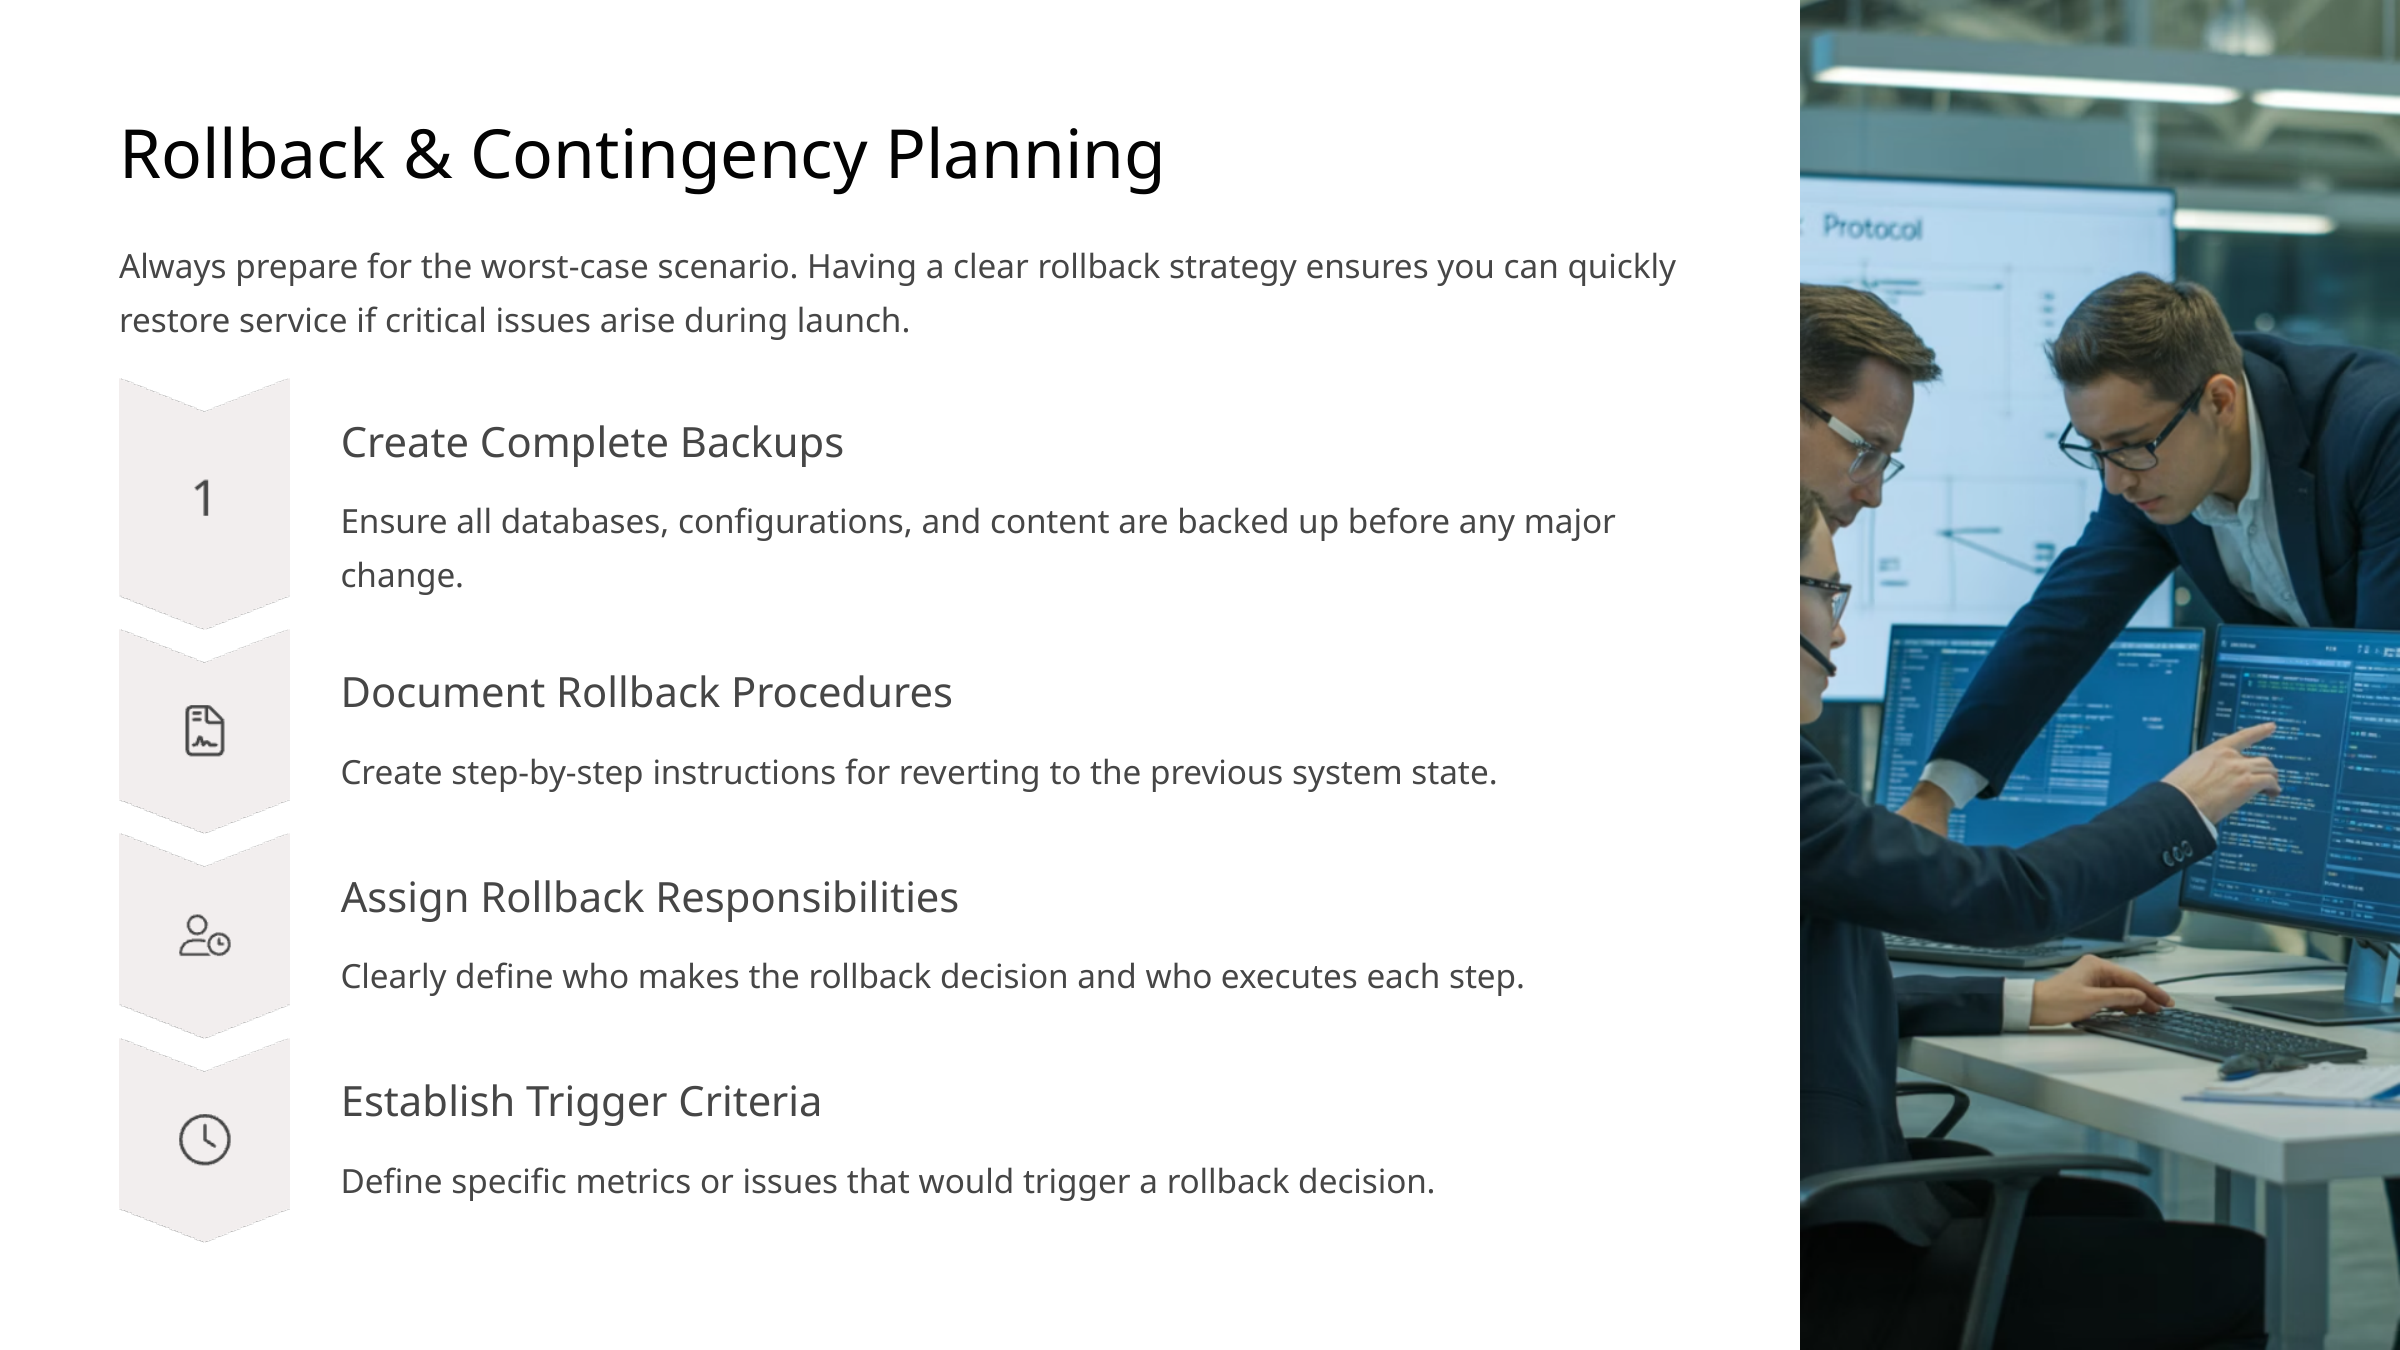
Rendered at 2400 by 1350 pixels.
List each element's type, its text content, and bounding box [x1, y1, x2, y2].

text_box Assign Rollback Responsibilities [340, 867, 994, 921]
picture [1799, 0, 2400, 1350]
text_box Document Rollback Procedures [340, 663, 986, 717]
text_box Rollback & Contingency Planning [119, 107, 1199, 193]
text_box Always prepare for the worst-case scenario. Having a clear rollback strategy ensures you can quickly restore service if critical issues arise during launch. [119, 230, 1681, 340]
text_box Clearly define who makes the rollback decision and who executes each step. [340, 941, 1681, 996]
text_box Establish Trigger Criteria [340, 1072, 845, 1126]
text_box Create Complete Backups [340, 412, 879, 466]
text_box Ensure all databases, configurations, and content are backed up before any major change. [340, 486, 1681, 596]
text_box Create step-by-step instructions for reverting to the previous system state. [340, 736, 1681, 792]
text_box Define specific metrics or issues that would trigger a rollback decision. [340, 1145, 1681, 1201]
picture [119, 378, 290, 1243]
